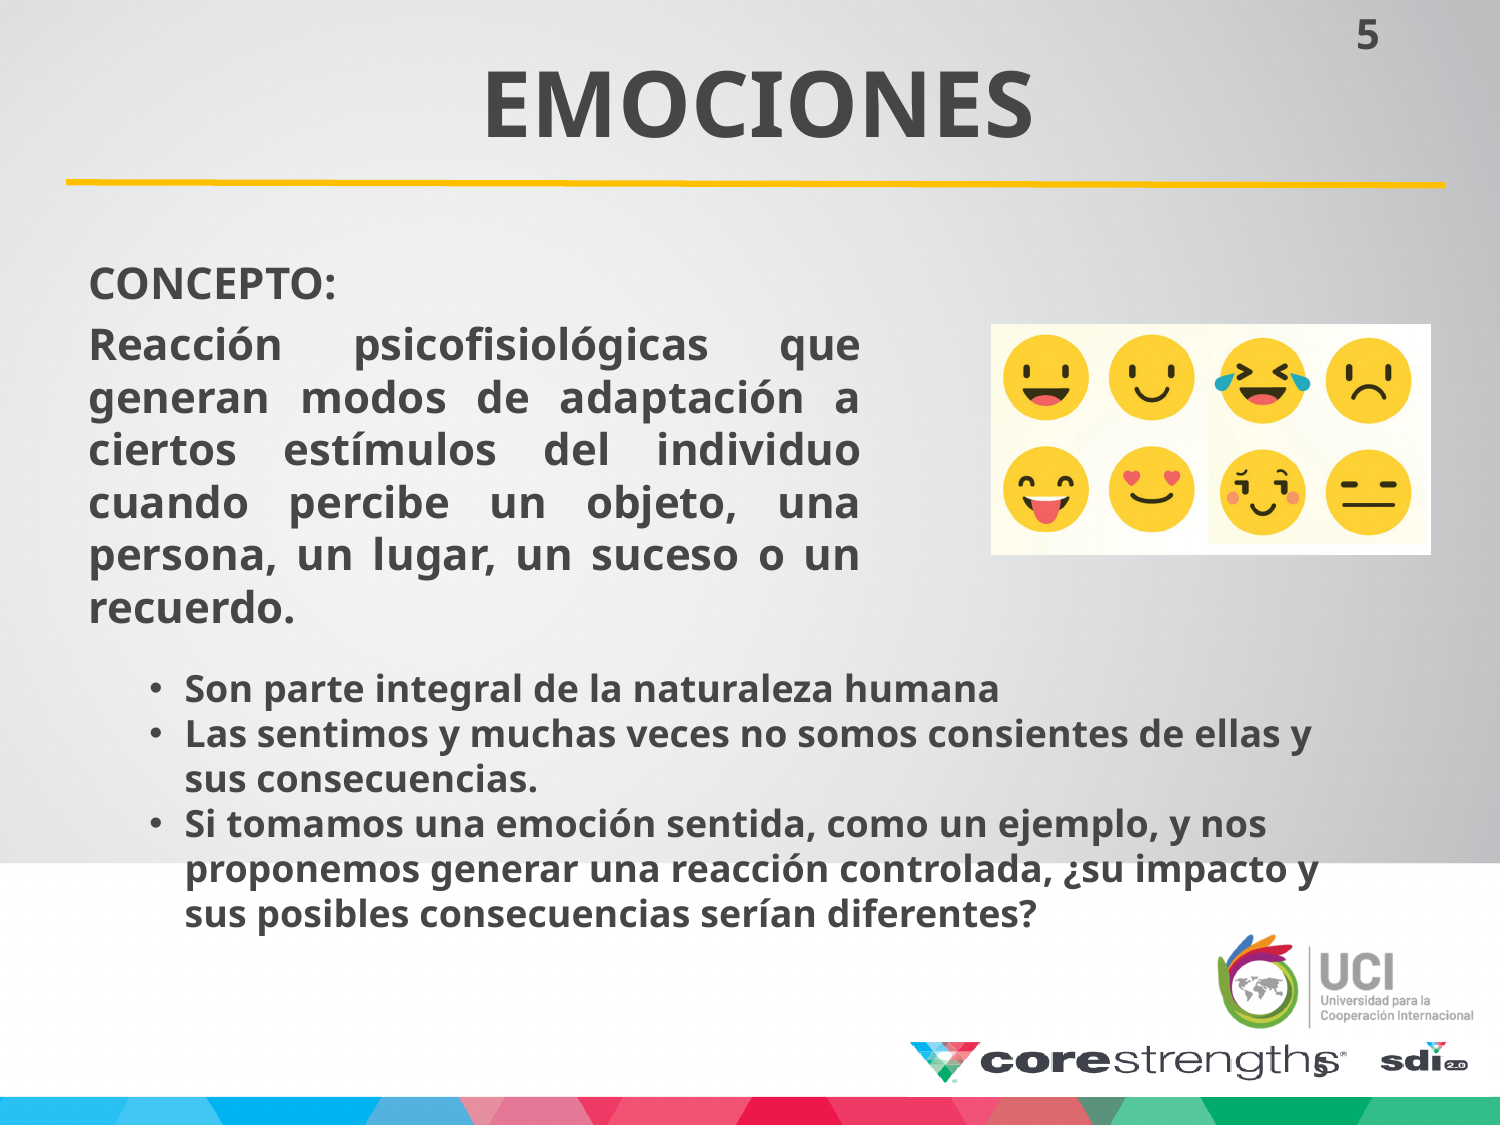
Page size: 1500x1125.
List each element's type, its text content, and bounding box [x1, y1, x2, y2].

picture [0, 0, 1500, 1125]
title EMOCIONES [110, 15, 1405, 187]
text_box Son parte integral de la naturaleza humana Las sentimos y muchas veces no somos consientes de ellas y sus consecuencias. Si tomamos una emoción sentida, como un ejemplo, y nos proponemos generar una reacción controlada, ¿su impacto y sus posibles consecuencias serían diferentes? [134, 657, 1346, 988]
text_box CONCEPTO: Reacción psicofisiológicas que generan modos de adaptación a ciertos estímulos del individuo cuando percibe un objeto, una persona, un lugar, un suceso o un recuerdo. [77, 249, 873, 526]
